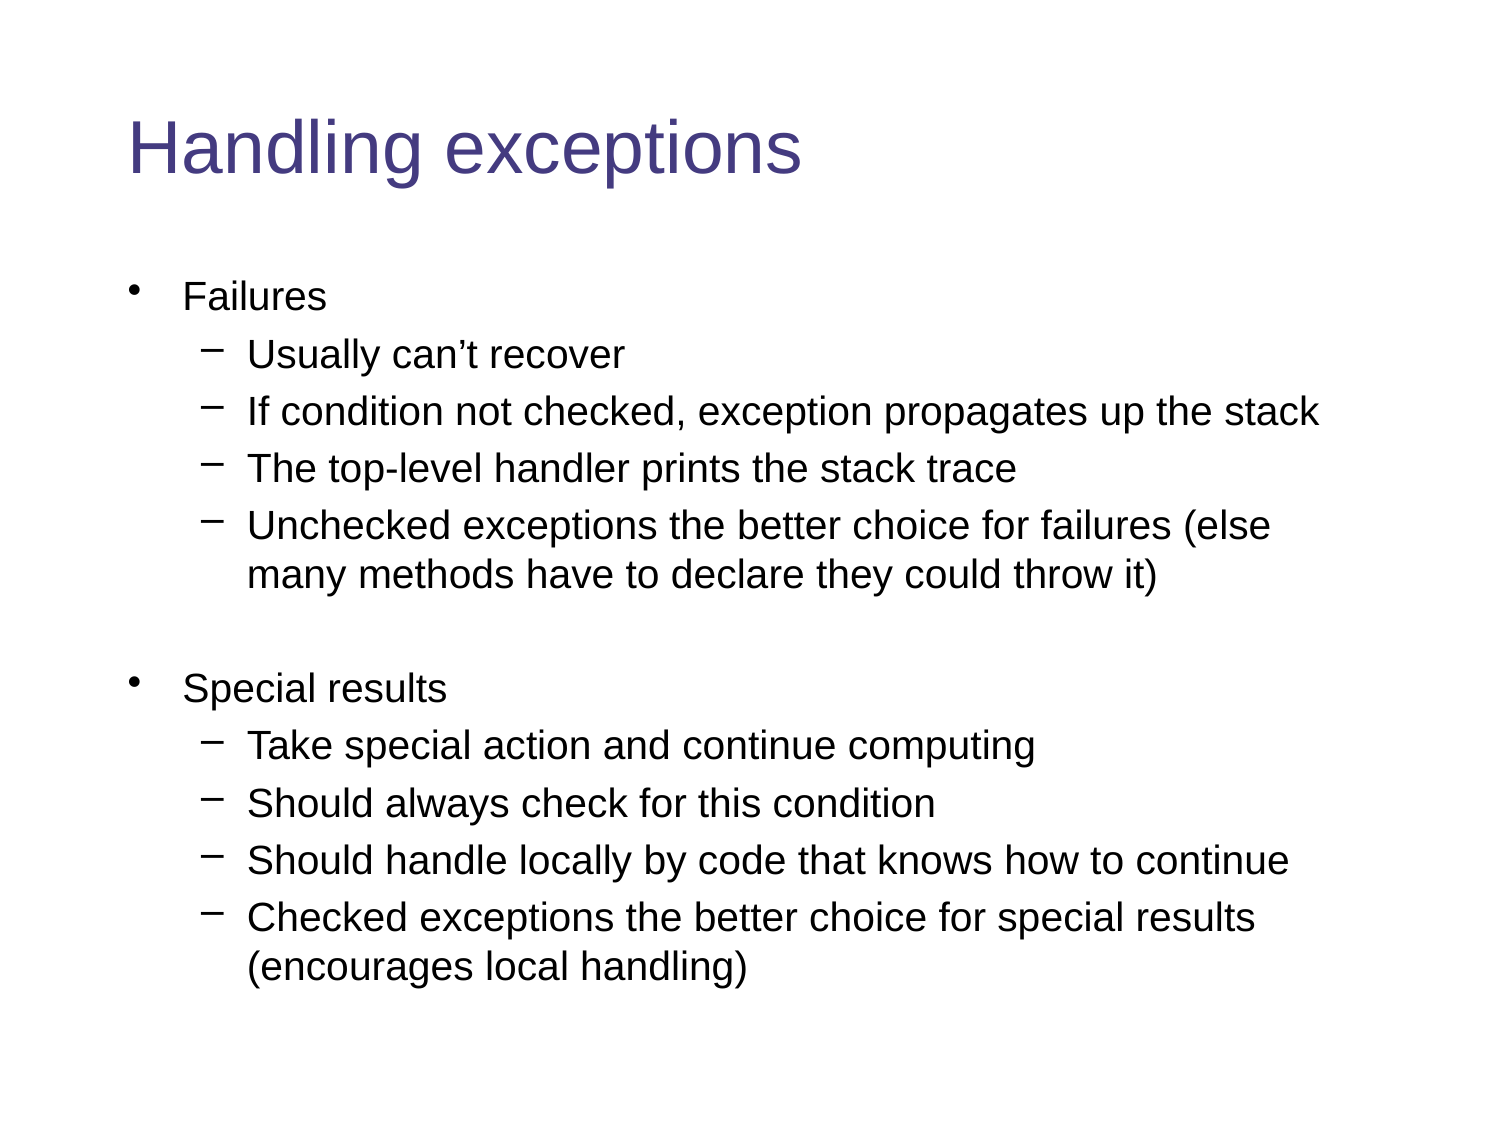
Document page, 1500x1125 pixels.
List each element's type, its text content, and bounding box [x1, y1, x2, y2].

title Handling exceptions [112, 50, 1388, 238]
list Failures Usually can’t recover If condition not checked, exception propagates up the stack The top-level handler prints the stack trace Unchecked exceptions the better choice for failures (else many methods have to declare they could throw it) Special results Take special action and continue computing Should always check for this condition Should handle locally by code that knows how to continue Checked exceptions the better choice for special results (encourages local handling) [112, 262, 1388, 1000]
